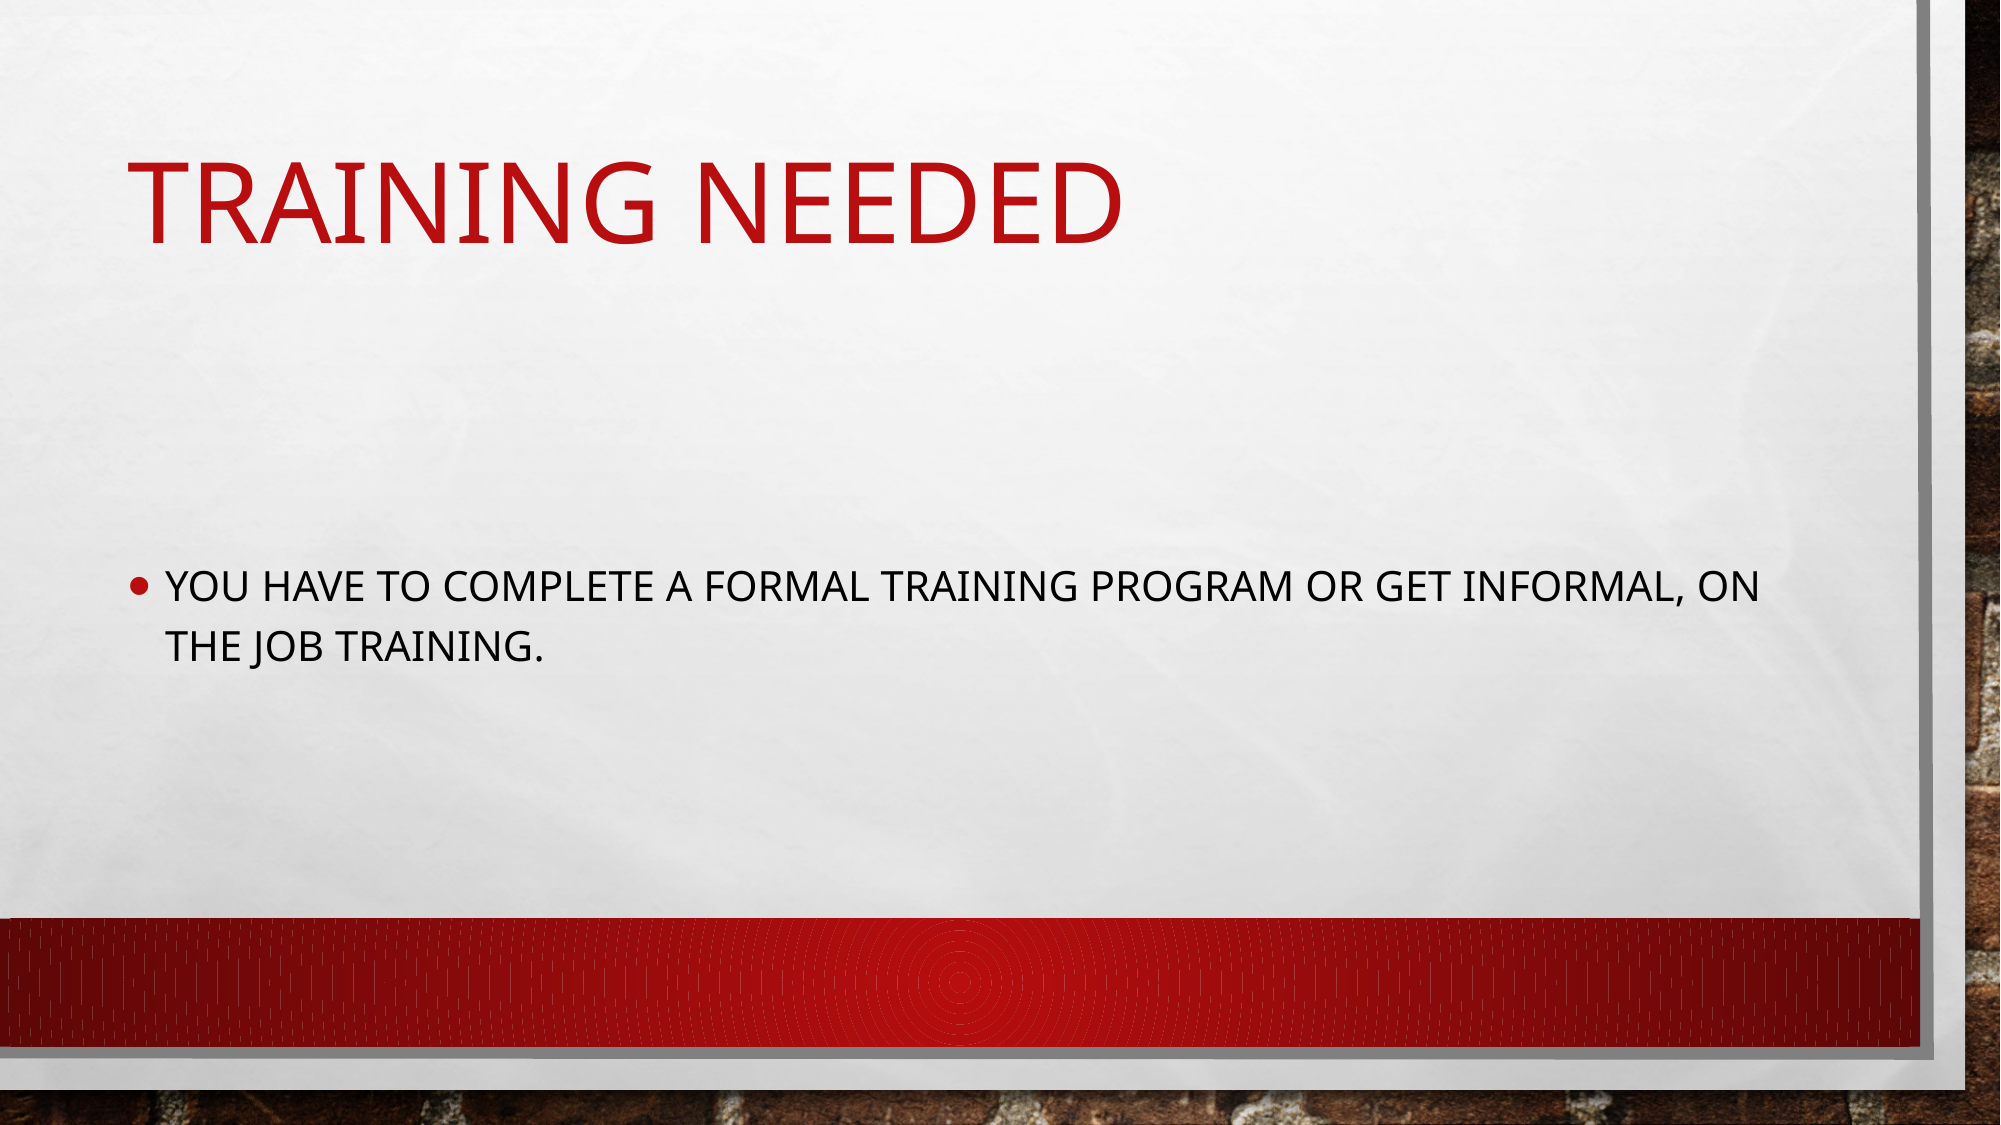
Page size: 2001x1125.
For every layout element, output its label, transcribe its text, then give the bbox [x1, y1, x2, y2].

title Training needed [112, 112, 1818, 302]
list You have to complete a formal training program or get informal, on the job training. [112, 338, 1818, 882]
picture [0, 0, 2000, 1125]
